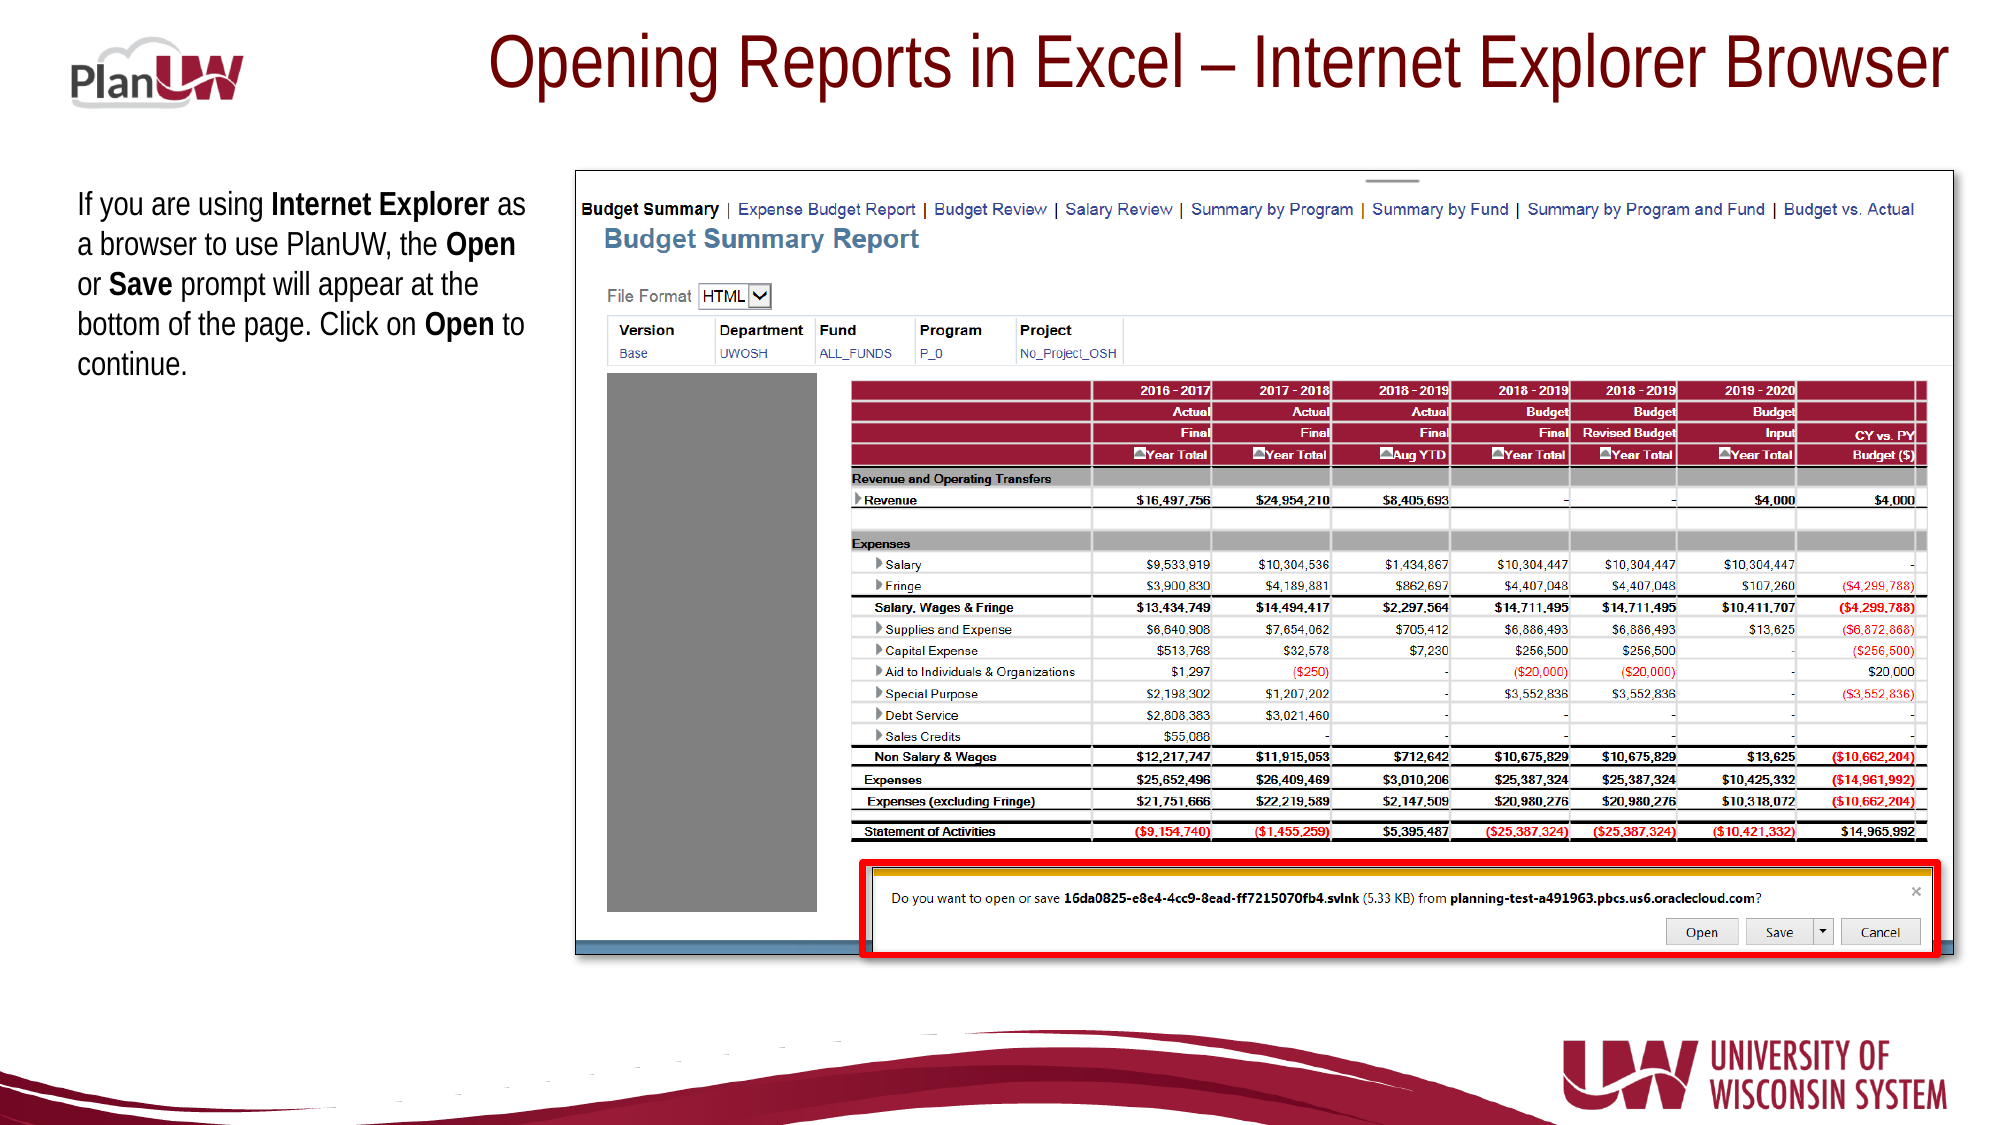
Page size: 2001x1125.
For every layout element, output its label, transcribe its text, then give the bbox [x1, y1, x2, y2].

text_box If you are using Internet Explorer as a browser to use PlanUW, the Open or Save prompt will appear at the bottom of the page. Click on Open to continue. [62, 174, 550, 390]
picture [0, 988, 1967, 1125]
text_box Opening Reports in Excel – Internet Explorer Browser [466, 12, 1967, 103]
picture [574, 169, 1954, 956]
picture [57, 22, 250, 115]
